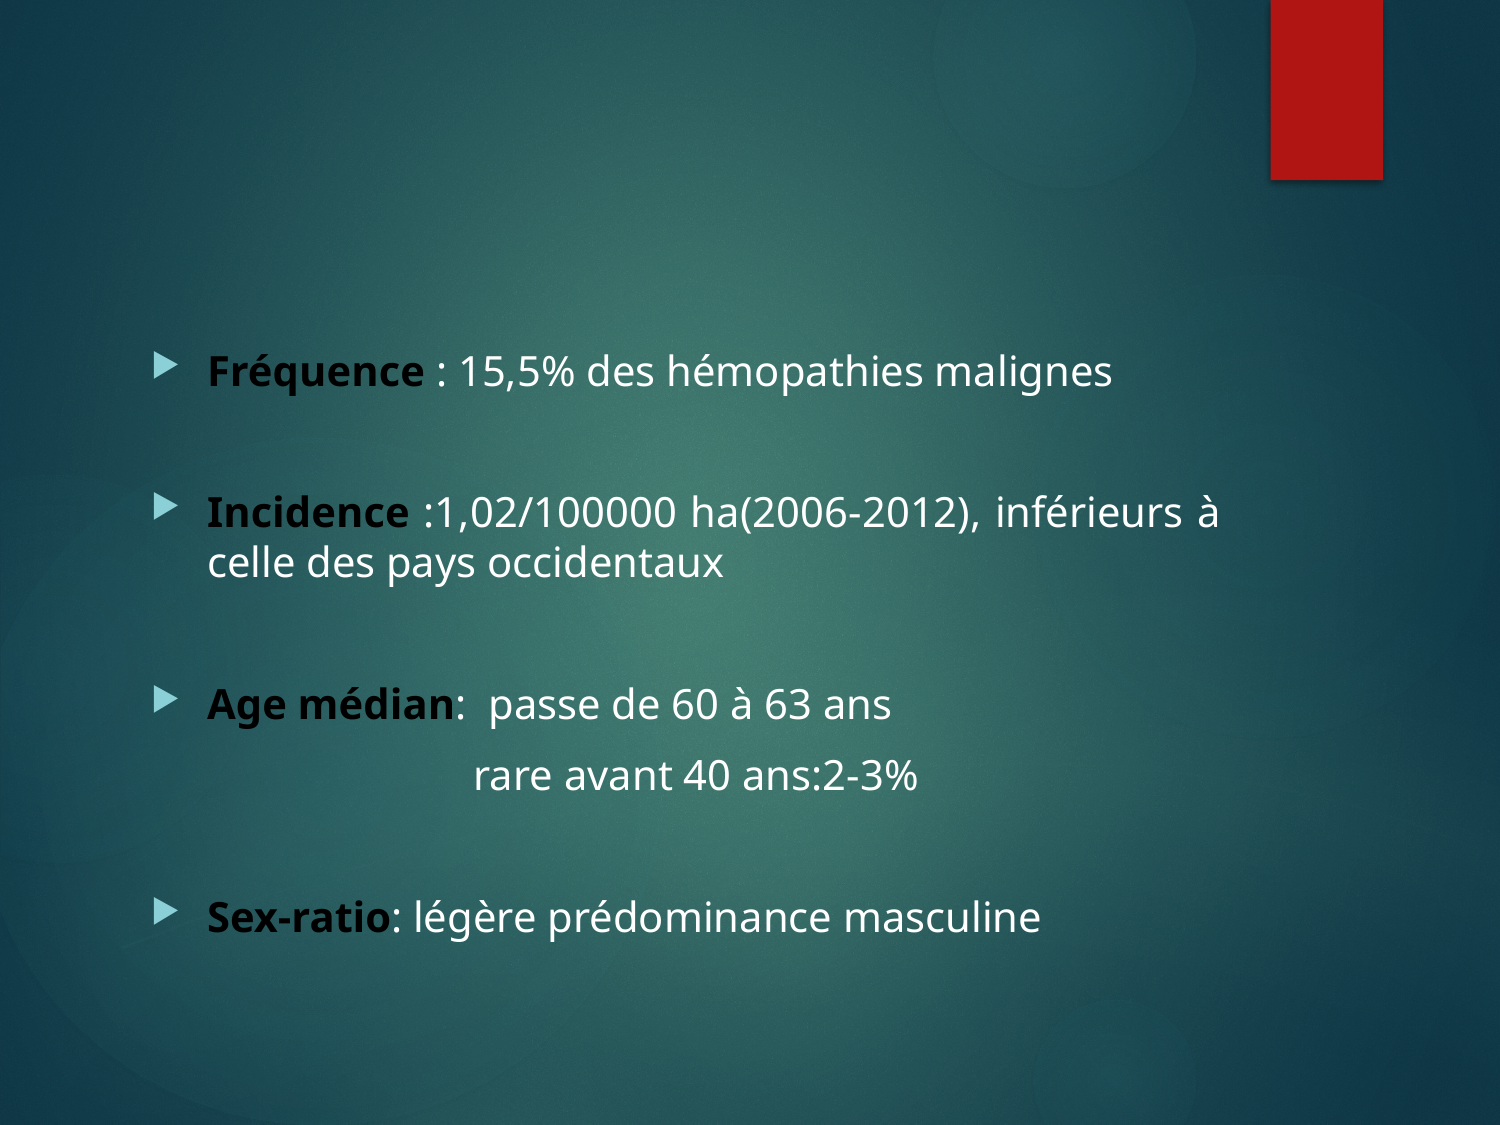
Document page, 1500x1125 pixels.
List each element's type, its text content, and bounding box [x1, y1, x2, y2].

list Fréquence : 15,5% des hémopathies malignes Incidence :1,02/100000 ha(2006-2012), inférieurs à celle des pays occidentaux Age médian: passe de 60 à 63 ans rare avant 40 ans:2-3% Sex-ratio: légère prédominance masculine [135, 336, 1237, 1025]
